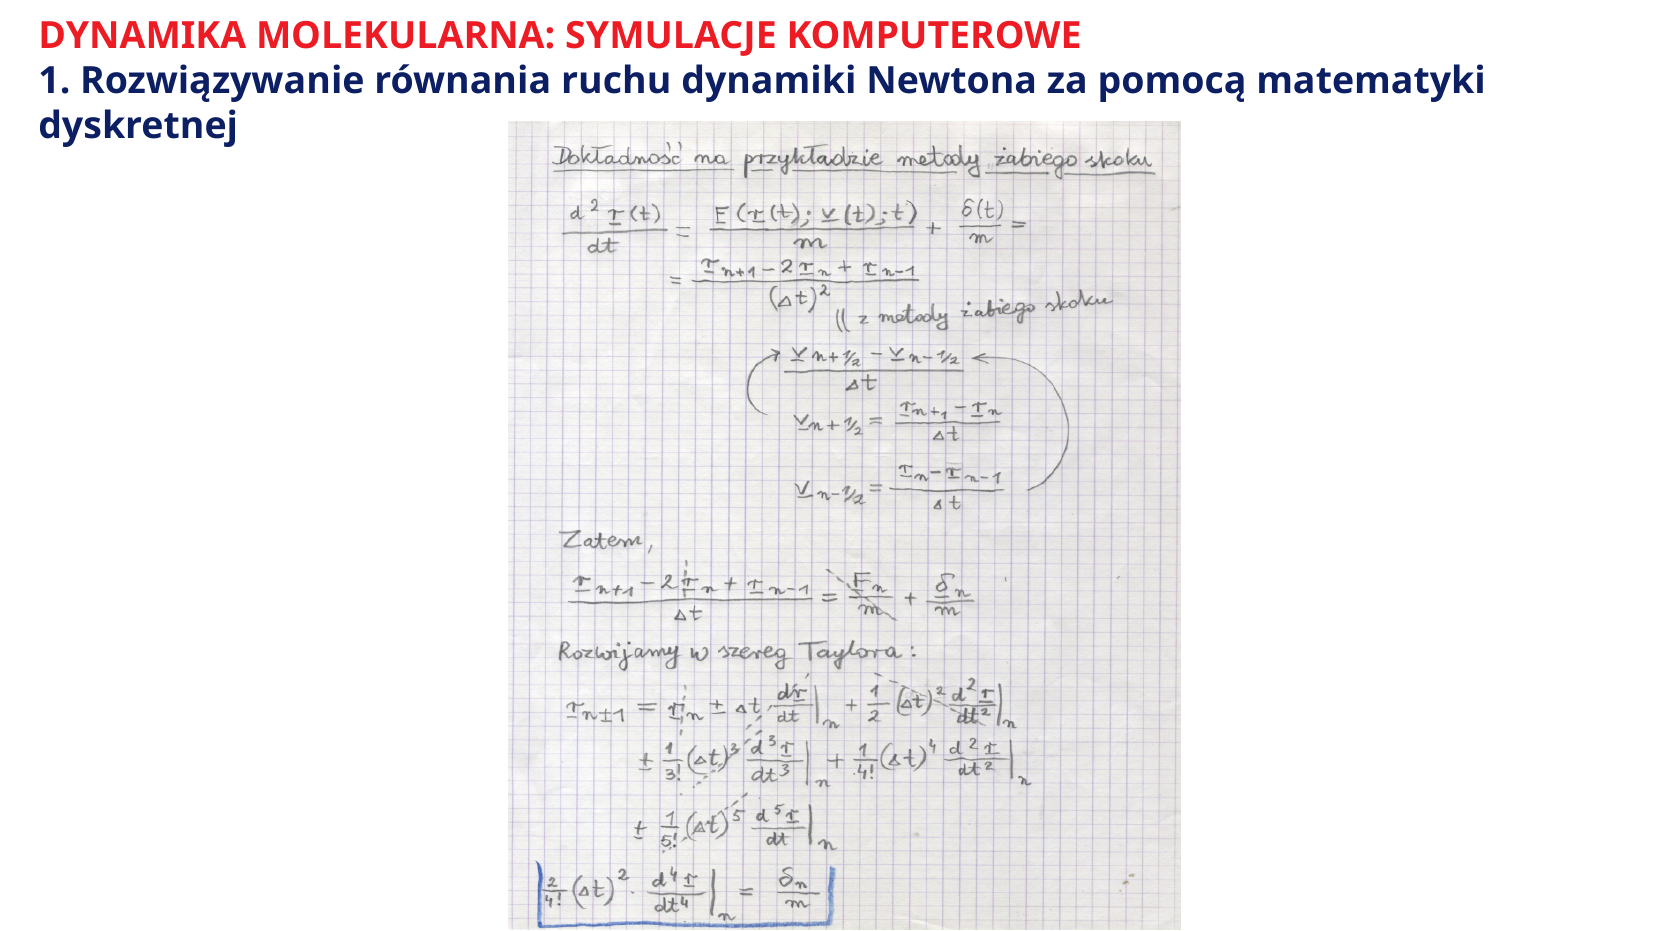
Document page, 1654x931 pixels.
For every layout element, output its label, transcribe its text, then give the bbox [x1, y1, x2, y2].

text_box DYNAMIKA MOLEKULARNA: SYMULACJE KOMPUTEROWE 1. Rozwiązywanie równania ruchu dynamiki Newtona za pomocą matematyki dyskretnej [23, 3, 1632, 123]
picture [508, 121, 1182, 930]
